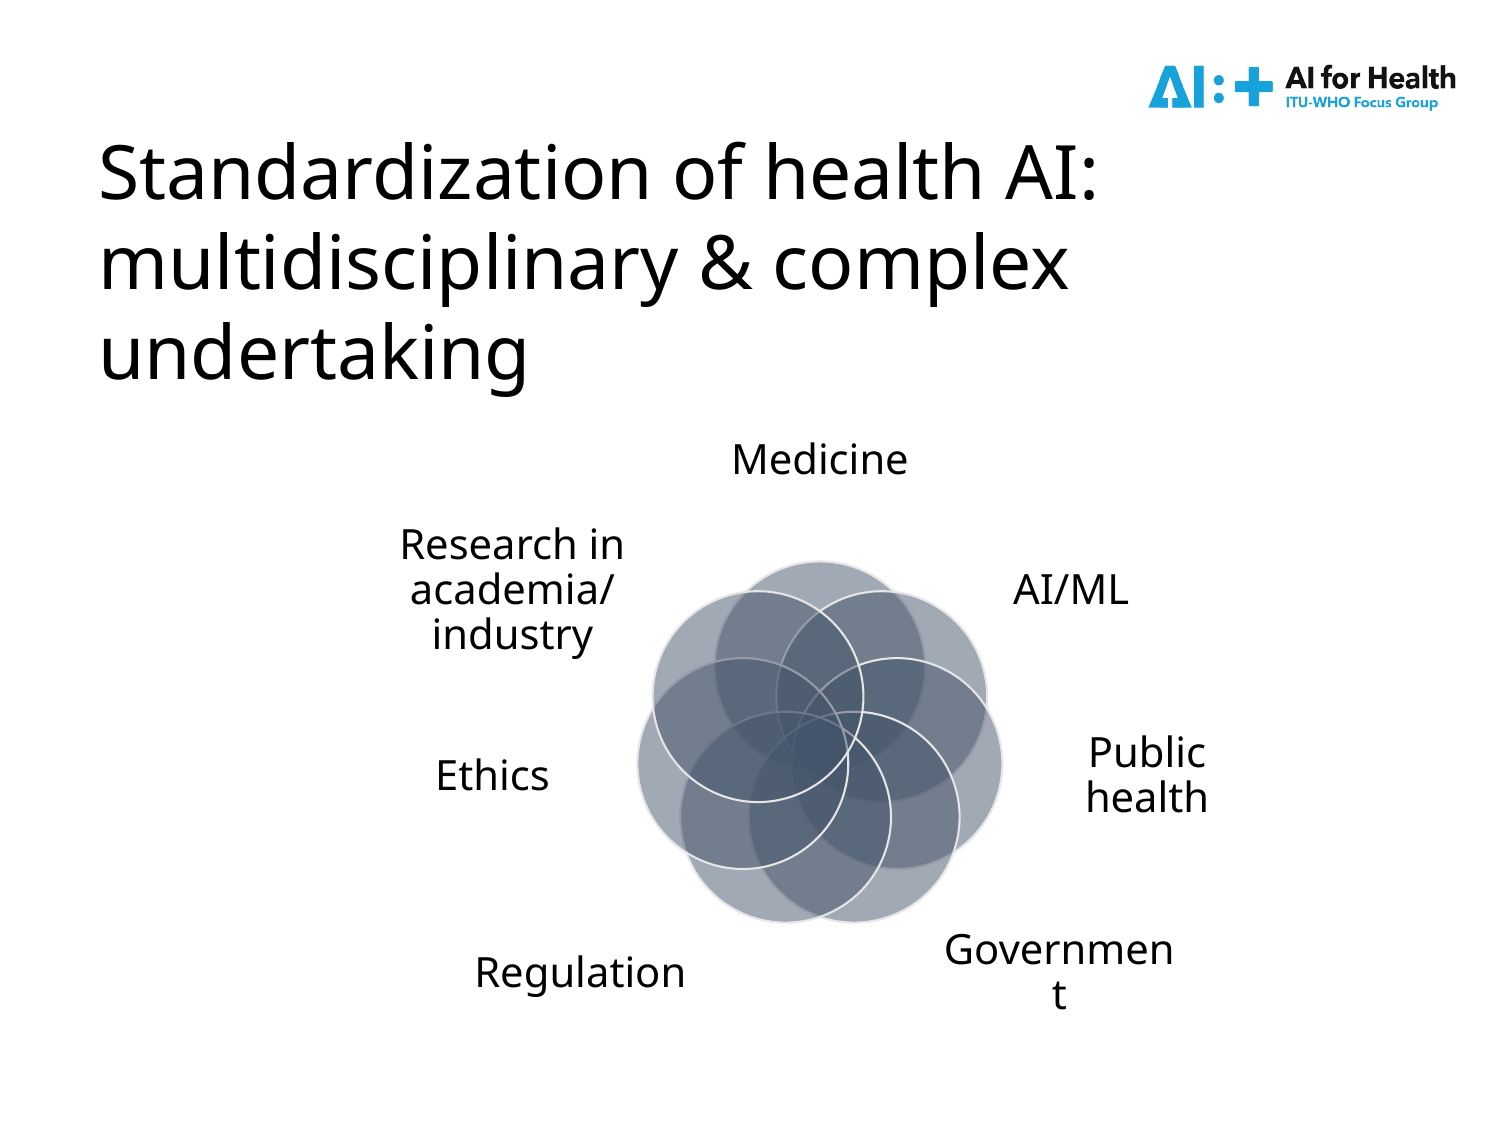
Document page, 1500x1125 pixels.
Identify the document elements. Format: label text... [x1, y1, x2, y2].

title Standardization of health AI: multidisciplinary & complex undertaking [86, 177, 1413, 341]
picture [1140, 50, 1478, 122]
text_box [330, 396, 1310, 1044]
